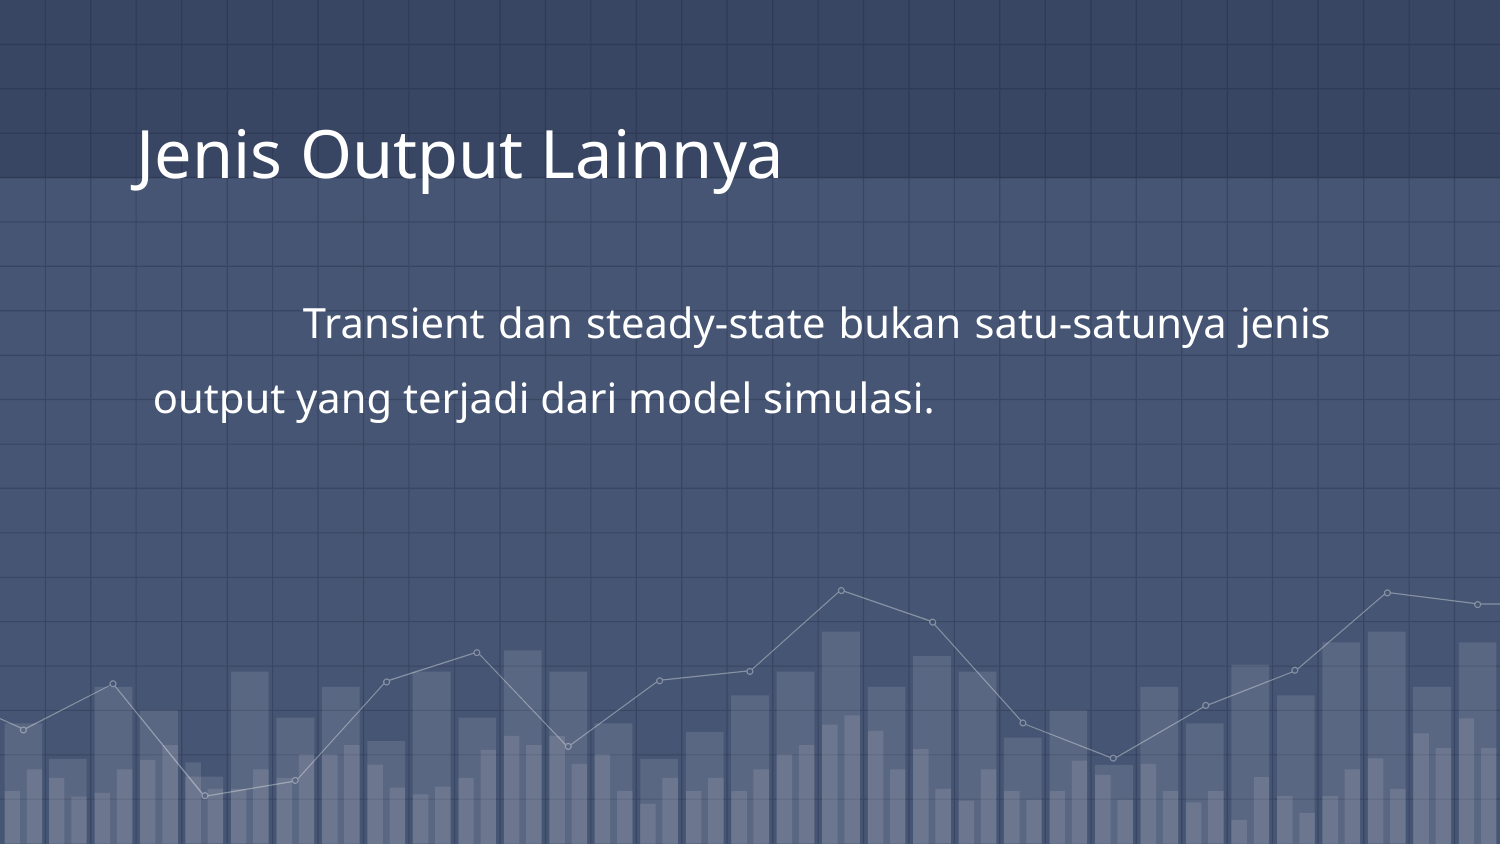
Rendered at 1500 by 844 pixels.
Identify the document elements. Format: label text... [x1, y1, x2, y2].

list Transient dan steady-state bukan satu-satunya jenis output yang terjadi dari model simulasi. [121, 199, 1347, 844]
title Jenis Output Lainnya [121, 65, 1383, 207]
